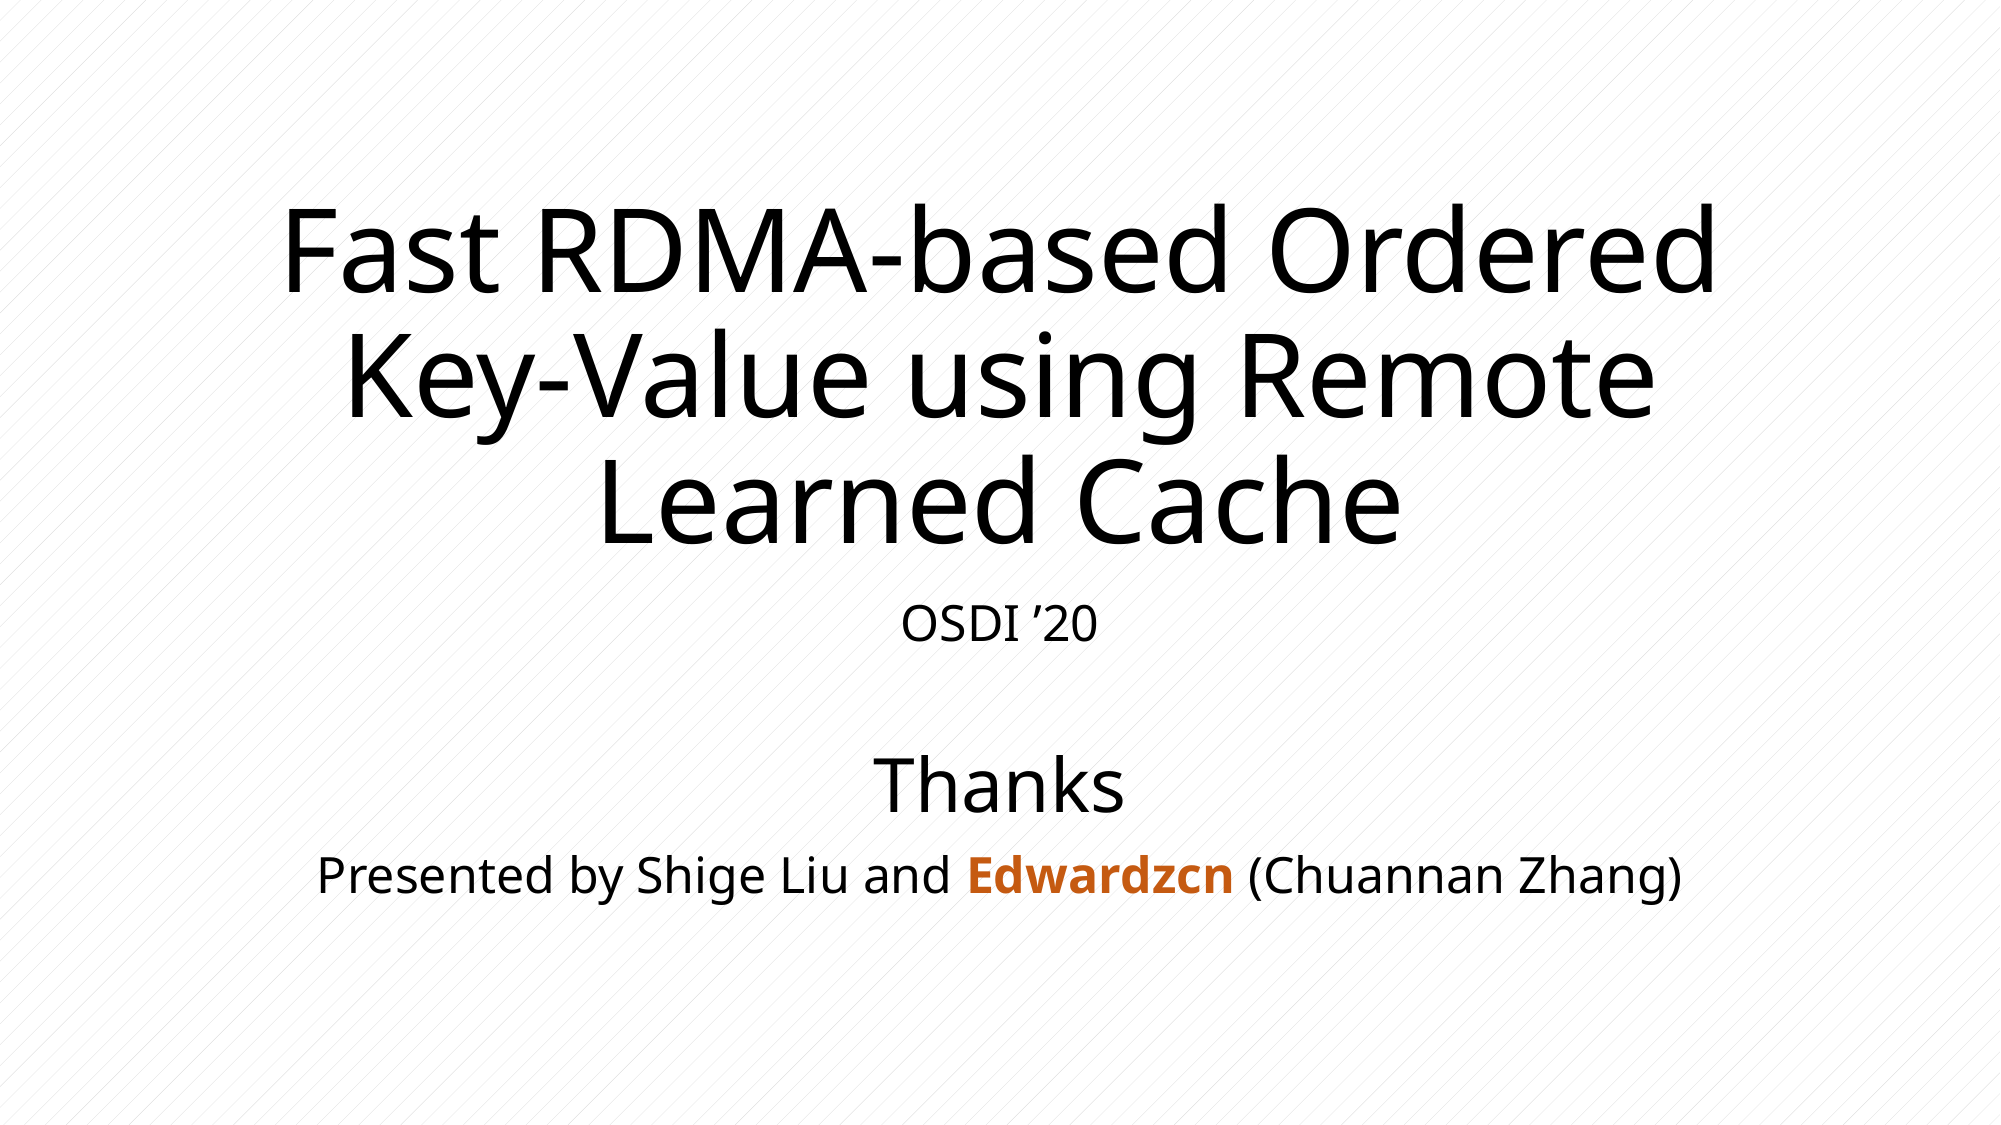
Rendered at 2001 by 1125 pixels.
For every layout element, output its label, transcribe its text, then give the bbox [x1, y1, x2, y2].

title Fast RDMA-based Ordered Key-Value using Remote Learned Cache [249, 184, 1750, 576]
subtitle OSDI ’20 Thanks Presented by Shige Liu and Edwardzcn (Chuannan Zhang) [249, 590, 1750, 962]
